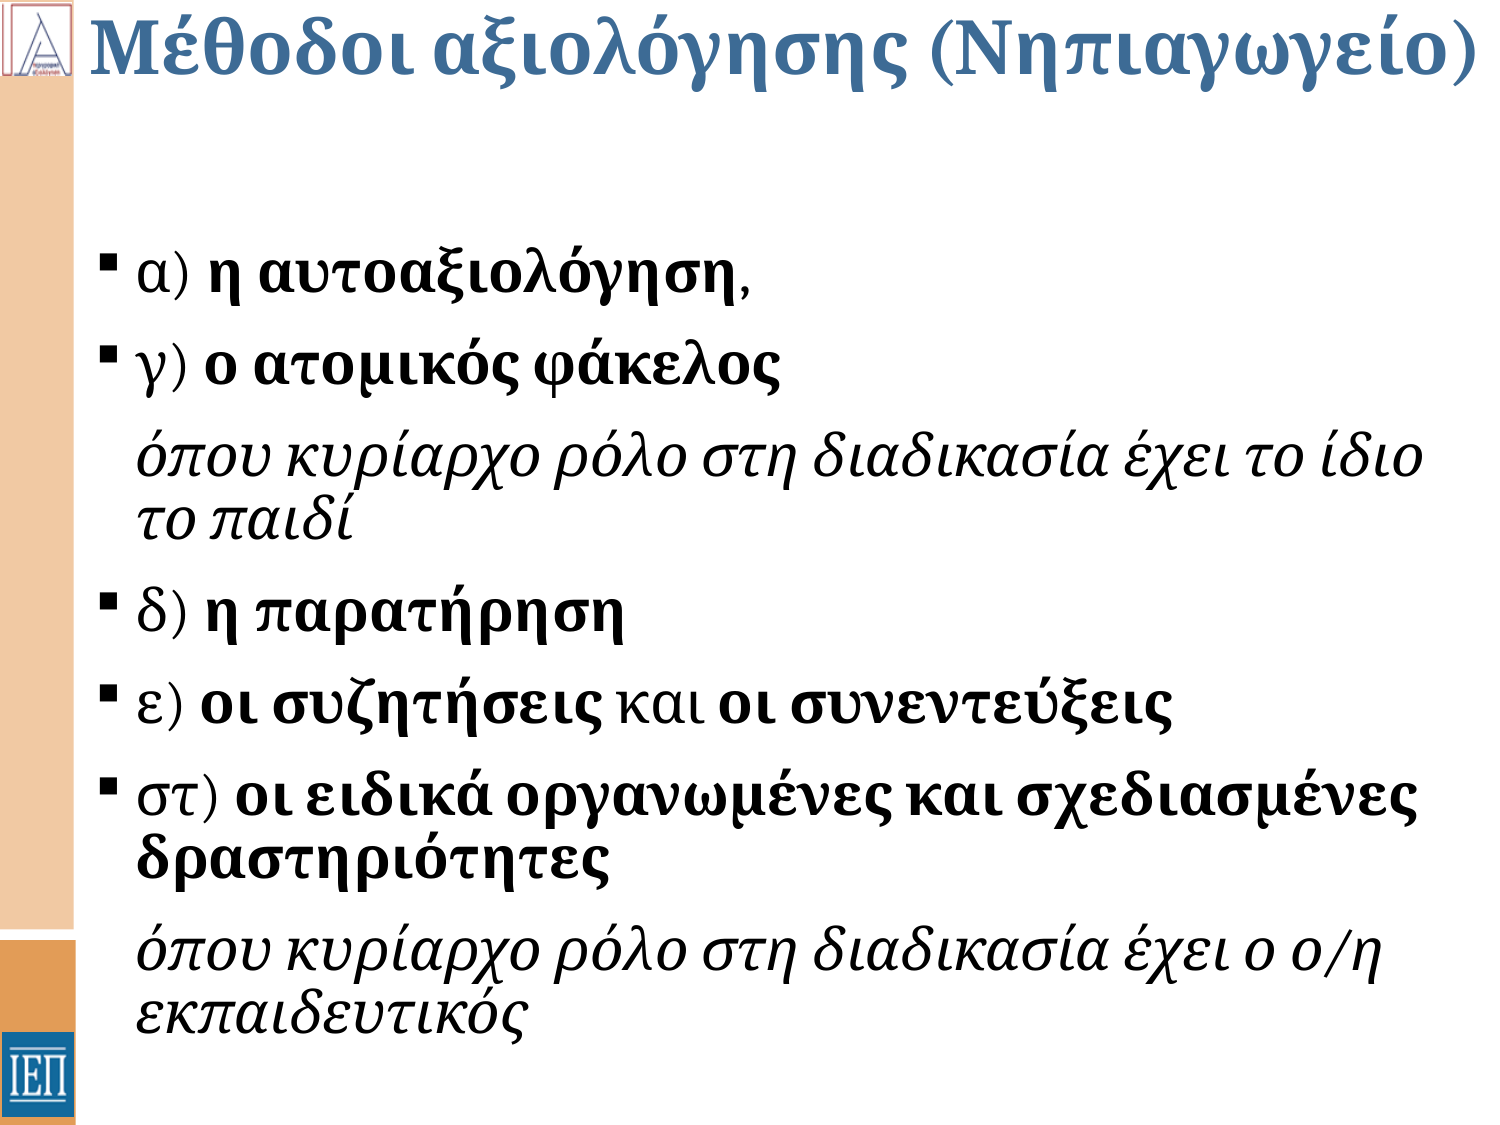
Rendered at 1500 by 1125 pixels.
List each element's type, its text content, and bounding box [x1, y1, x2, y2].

title Μέθοδοι αξιολόγησης (Νηπιαγωγείο) [75, 2, 1499, 177]
list α) η αυτοαξιολόγηση, γ) ο ατομικός φάκελος όπου κυρίαρχο ρόλο στη διαδικασία έχει το ίδιο το παιδί δ) η παρατήρηση ε) οι συζητήσεις και οι συνεντεύξεις στ) οι ειδικά οργανωμένες και σχεδιασμένες δραστηριότητες όπου κυρίαρχο ρόλο στη διαδικασία έχει ο ο/η εκπαιδευτικός [80, 234, 1500, 1089]
picture [0, 2, 72, 76]
picture [2, 1032, 74, 1117]
